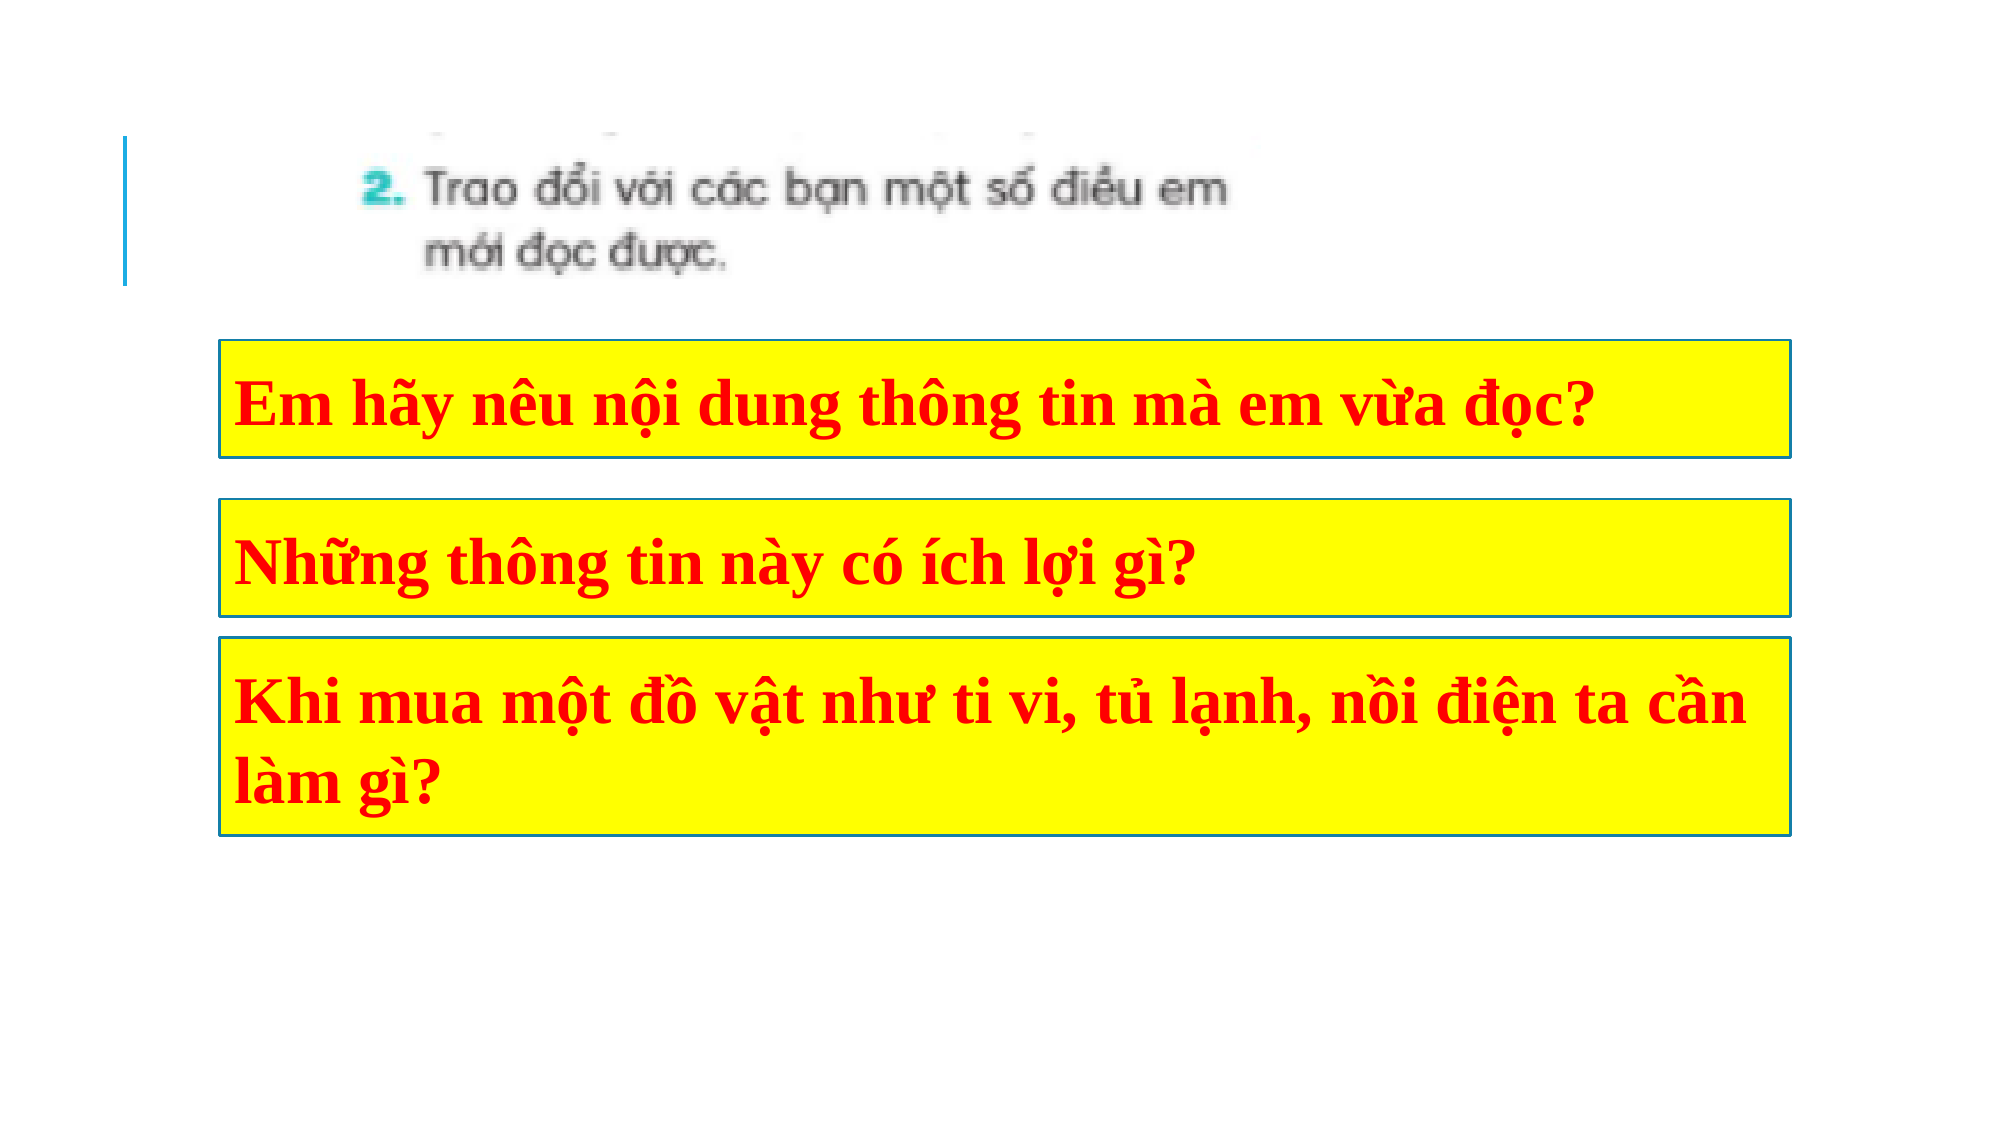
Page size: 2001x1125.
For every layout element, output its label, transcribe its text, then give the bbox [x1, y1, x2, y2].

text_box Khi mua một đồ vật như ti vi, tủ lạnh, nồi điện ta cần làm gì? [218, 636, 1792, 837]
text_box Em hãy nêu nội dung thông tin mà em vừa đọc? [218, 339, 1792, 459]
picture [335, 132, 1261, 320]
text_box Những thông tin này có ích lợi gì? [218, 498, 1792, 618]
